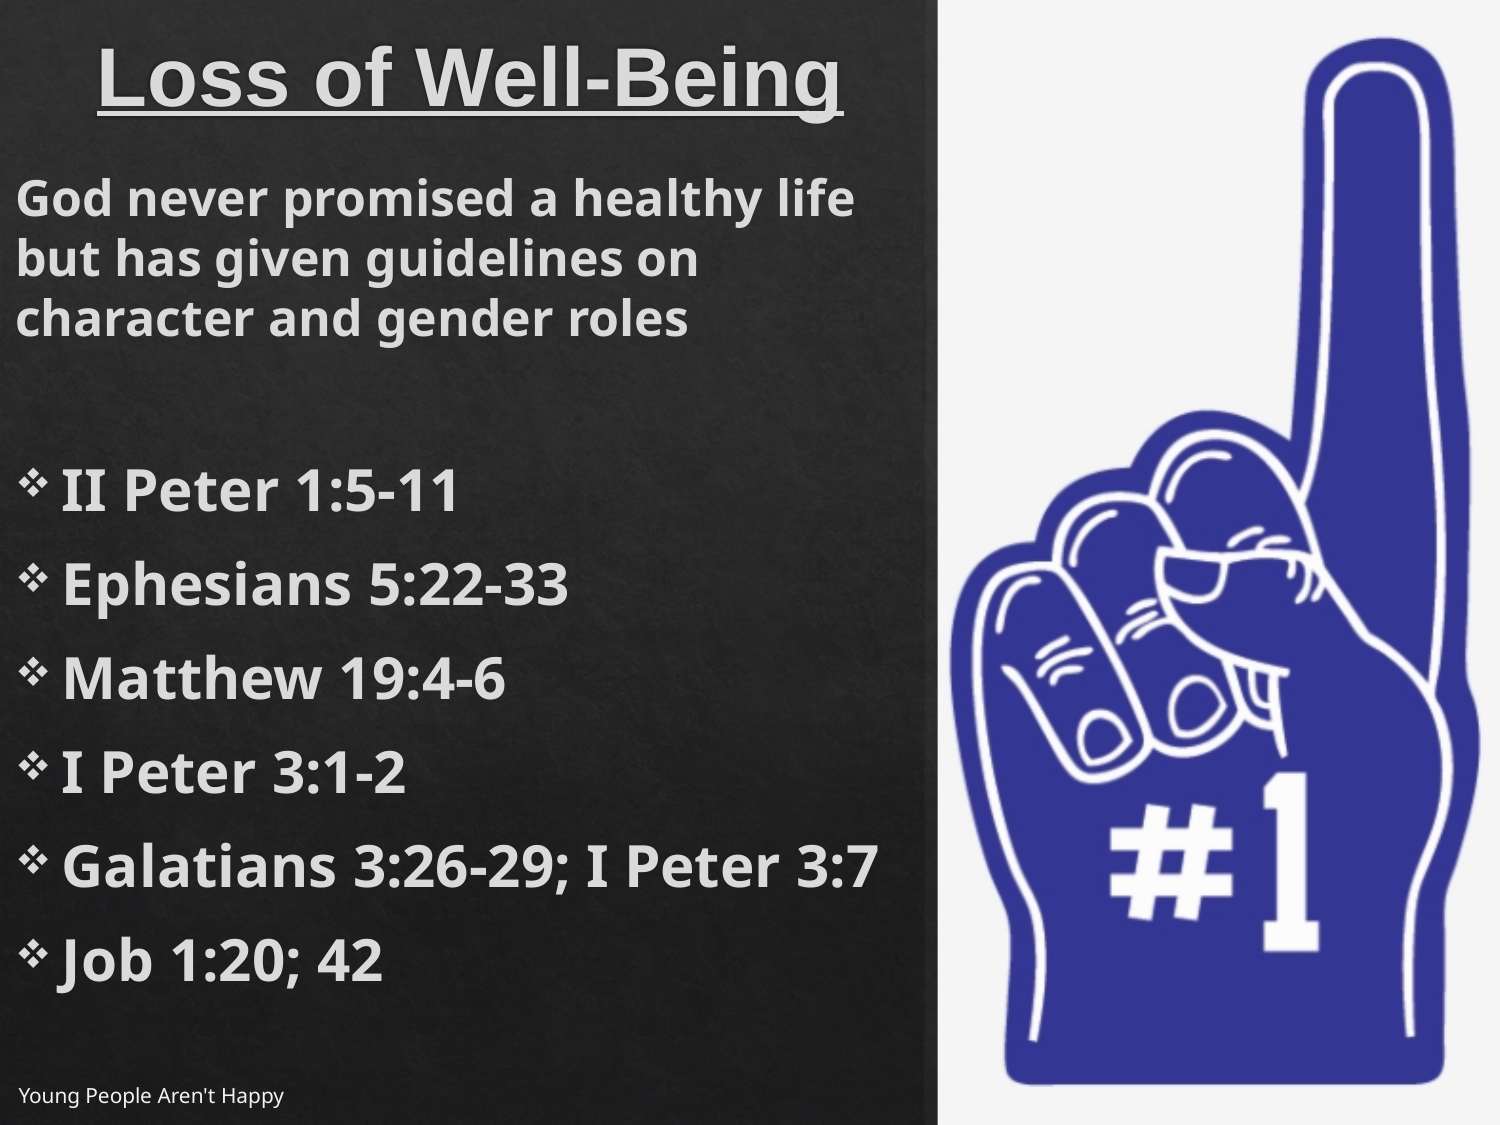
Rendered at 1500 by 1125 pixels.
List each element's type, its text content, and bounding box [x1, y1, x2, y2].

picture [922, 0, 1500, 1125]
footer Young People Aren't Happy [3, 1066, 825, 1125]
title Loss of Well-Being [3, 0, 917, 159]
text_box God never promised a healthy life but has given guidelines on character and gender roles II Peter 1:5-11 Ephesians 5:22-33 Matthew 19:4-6 I Peter 3:1-2 Galatians 3:26-29; I Peter 3:7 Job 1:20; 42 [0, 159, 914, 1066]
